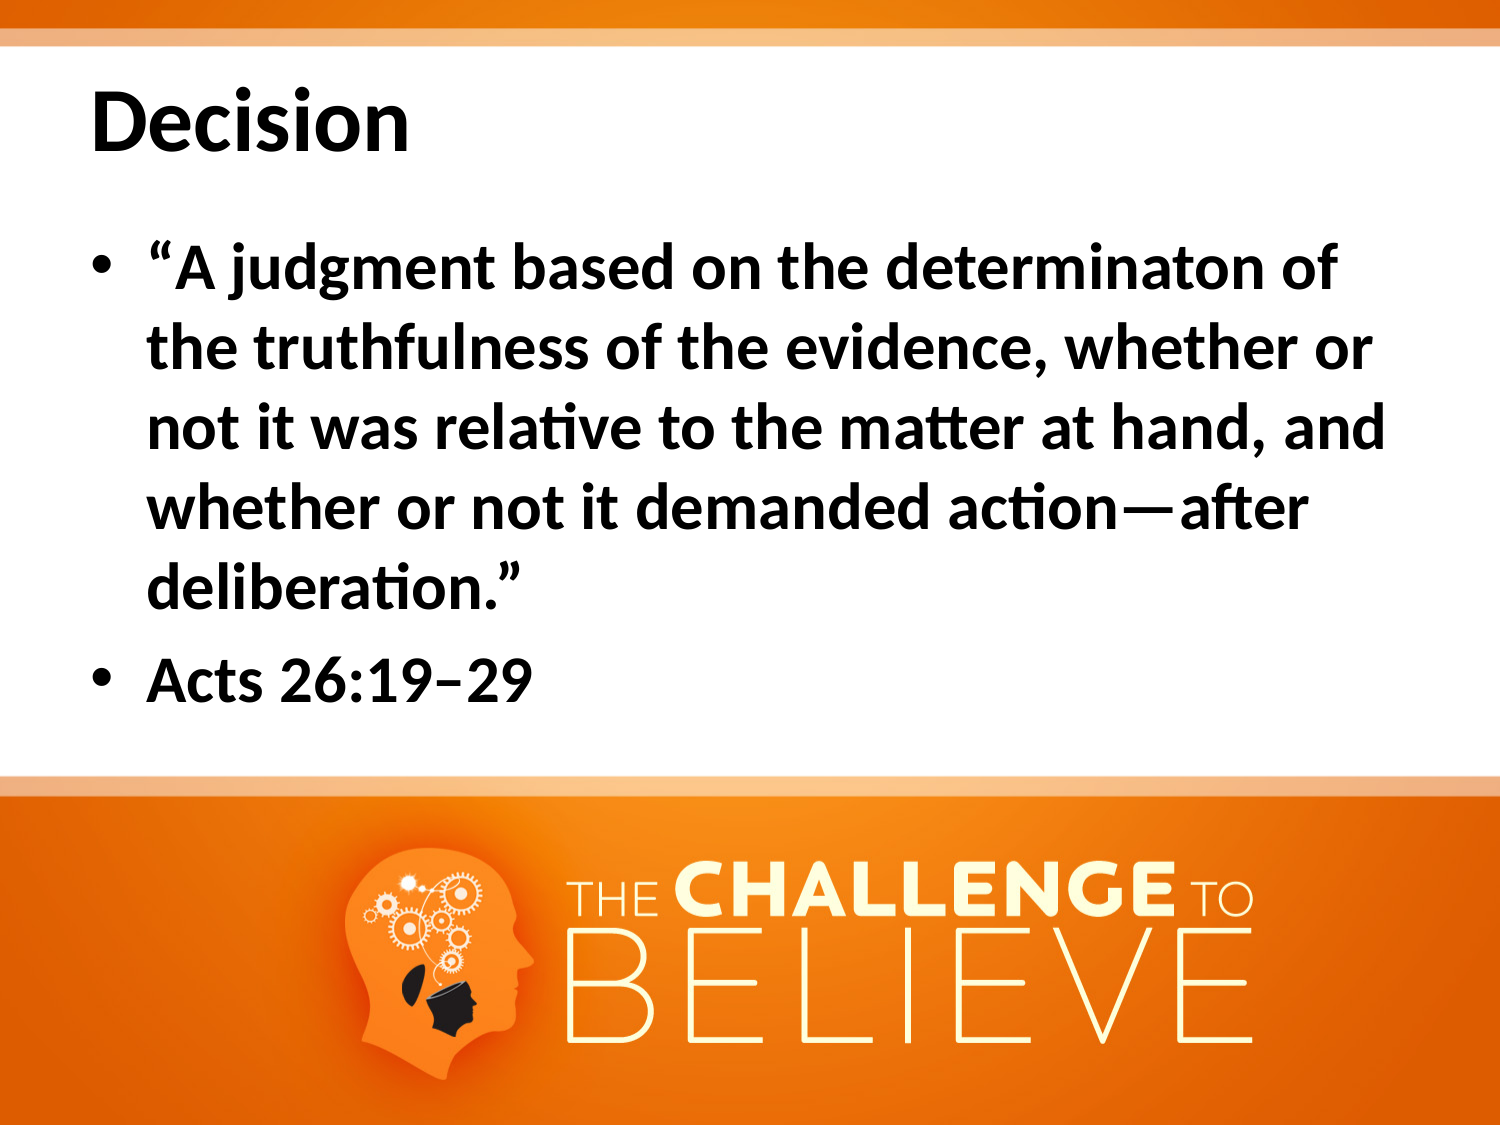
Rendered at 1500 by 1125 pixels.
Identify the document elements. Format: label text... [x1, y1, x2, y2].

title Decision [75, 45, 1425, 185]
picture [0, 0, 1500, 1125]
list “A judgment based on the determinaton of the truthfulness of the evidence, whether or not it was relative to the matter at hand, and whether or not it demanded action—after deliberation.” Acts 26:19–29 [75, 215, 1425, 767]
